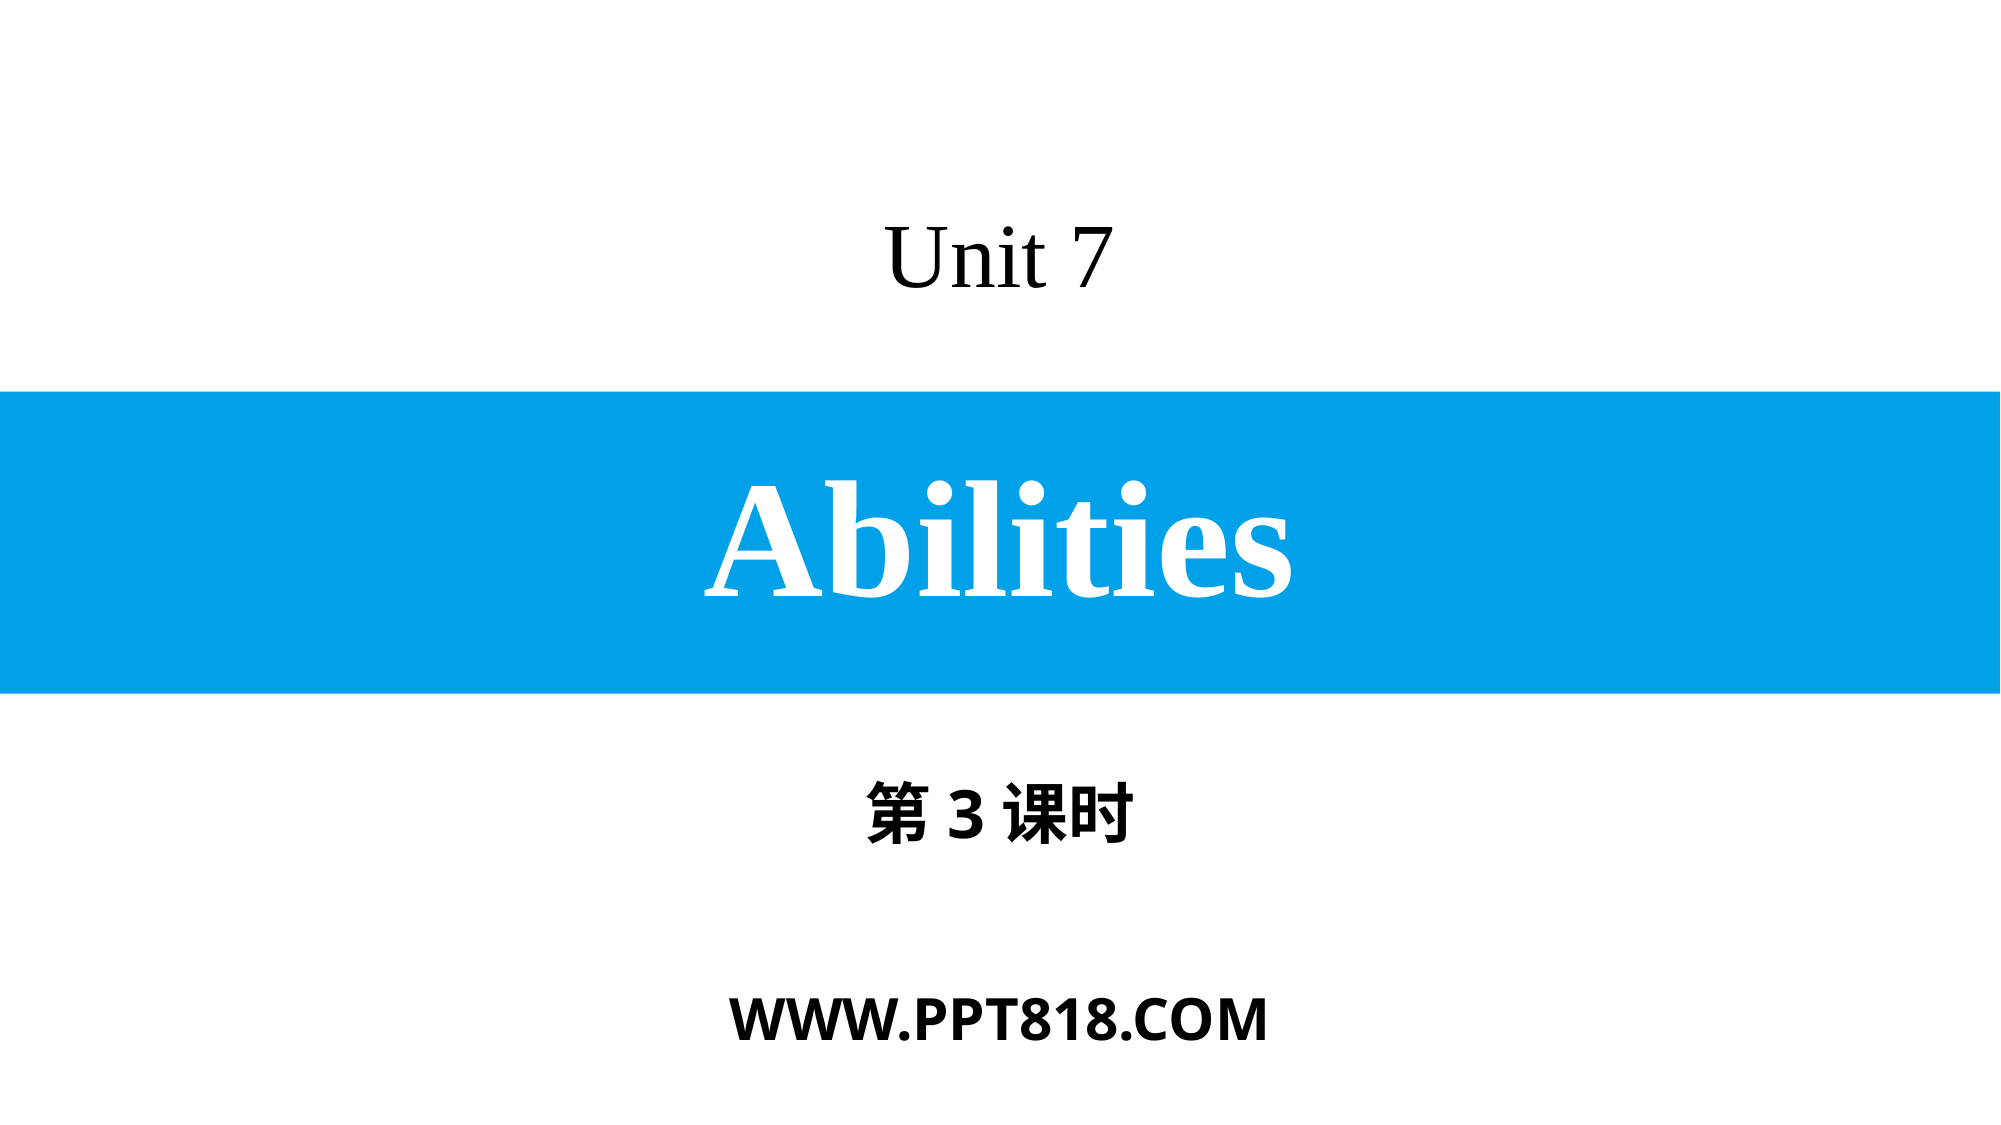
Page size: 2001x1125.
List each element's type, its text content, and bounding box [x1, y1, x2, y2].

text_box WWW.PPT818.COM [0, 967, 2000, 1060]
text_box Unit 7 [0, 188, 2000, 314]
title Abilities [0, 391, 2000, 694]
text_box 第3课时 [0, 764, 2000, 860]
